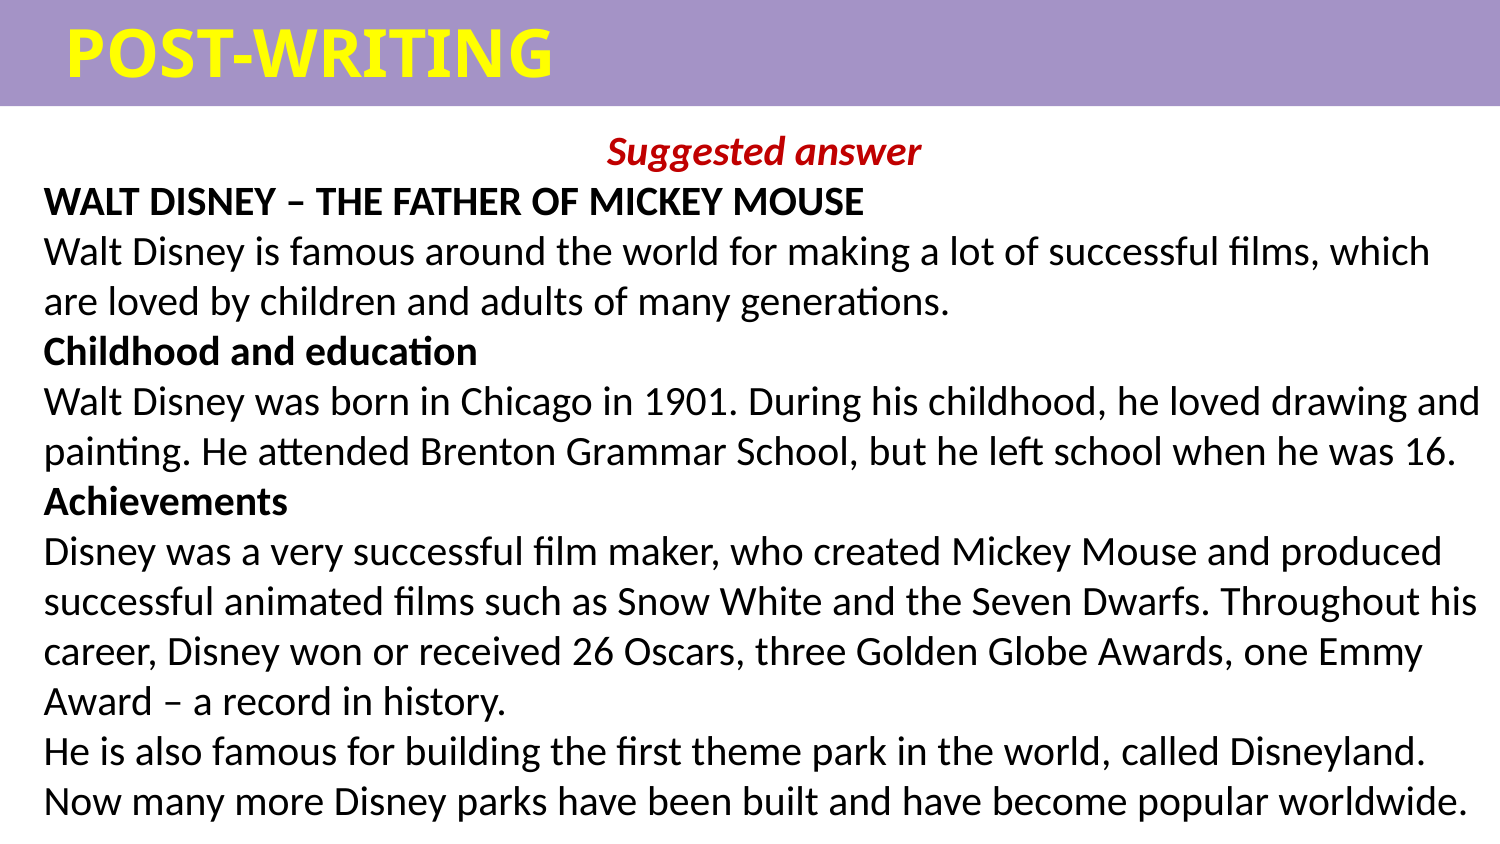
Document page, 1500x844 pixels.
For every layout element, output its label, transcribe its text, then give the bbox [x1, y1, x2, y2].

text_box POST-WRITING [49, 3, 612, 99]
text_box Suggested answer WALT DISNEY – THE FATHER OF MICKEY MOUSE Walt Disney is famous around the world for making a lot of successful films, which are loved by children and adults of many generations. Childhood and education Walt Disney was born in Chicago in 1901. During his childhood, he loved drawing and painting. He attended Brenton Grammar School, but he left school when he was 16. Achievements Disney was a very successful film maker, who created Mickey Mouse and produced successful animated films such as Snow White and the Seven Dwarfs. Throughout his career, Disney won or received 26 Oscars, three Golden Globe Awards, one Emmy Award – a record in history. He is also famous for building the first theme park in the world, called Disneyland. Now many more Disney parks have been built and have become popular worldwide. [28, 116, 1500, 832]
text_box [0, 0, 1500, 107]
